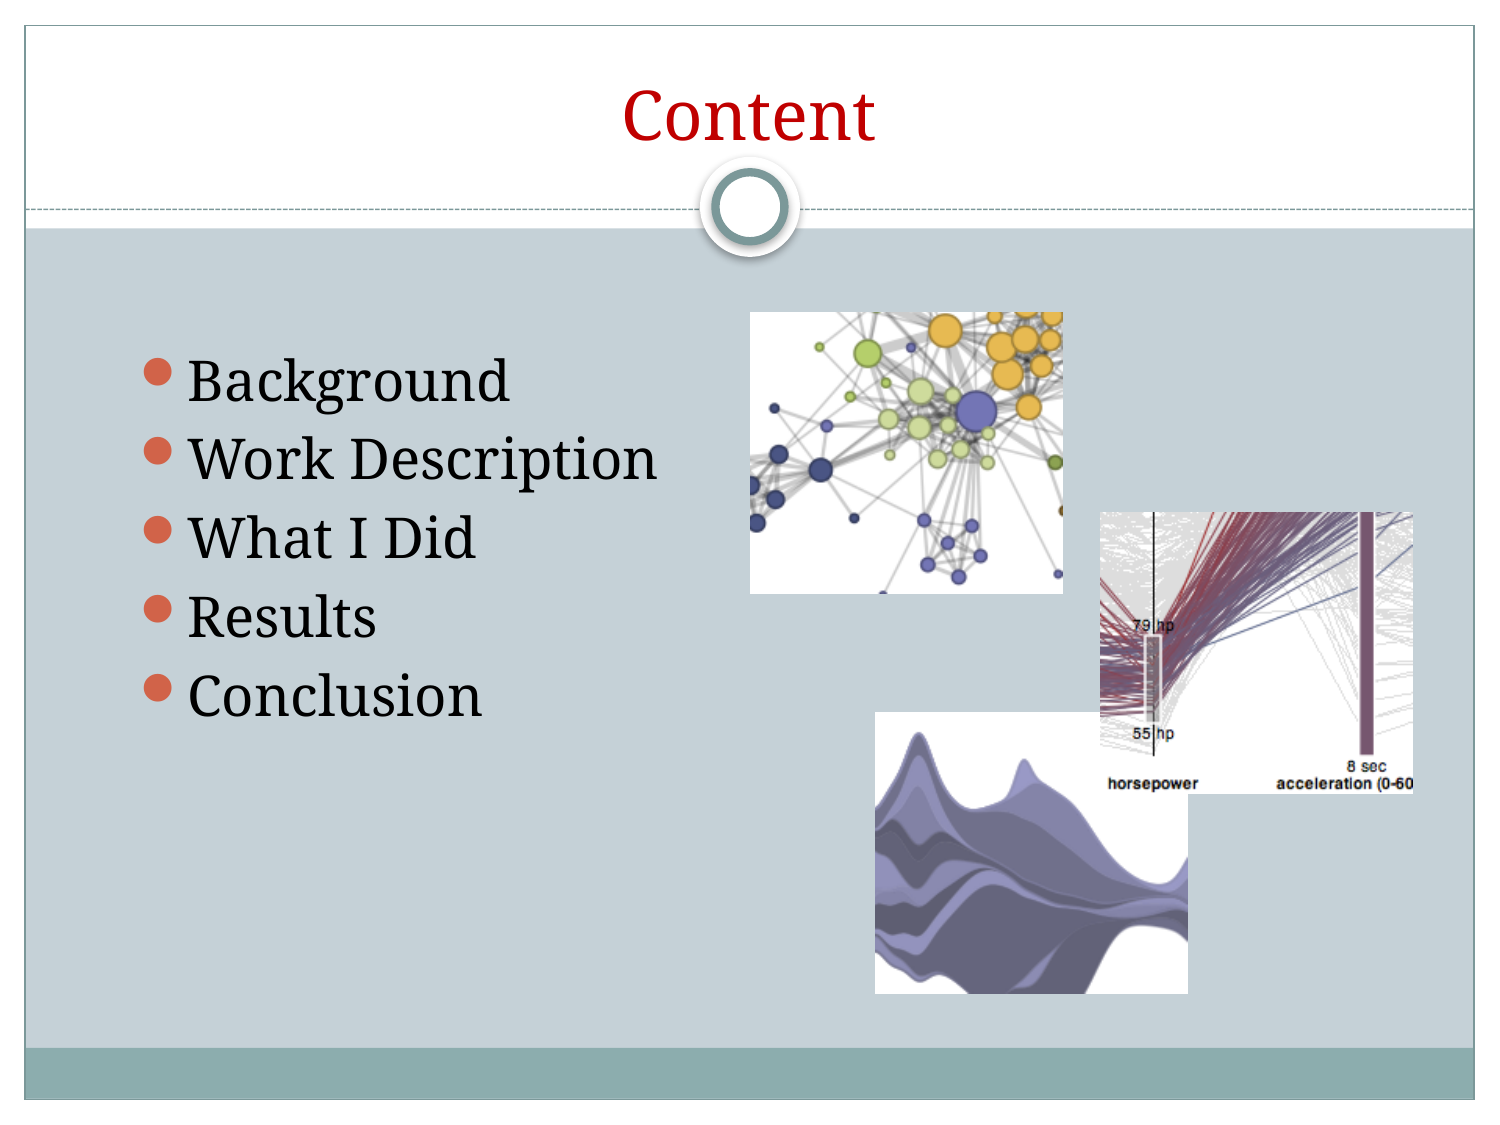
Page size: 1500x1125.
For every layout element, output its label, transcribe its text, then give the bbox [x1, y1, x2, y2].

title Content [49, 37, 1450, 162]
list Background Work Description What I Did Results Conclusion [125, 337, 976, 1000]
picture [874, 512, 1413, 994]
picture [749, 312, 1063, 595]
